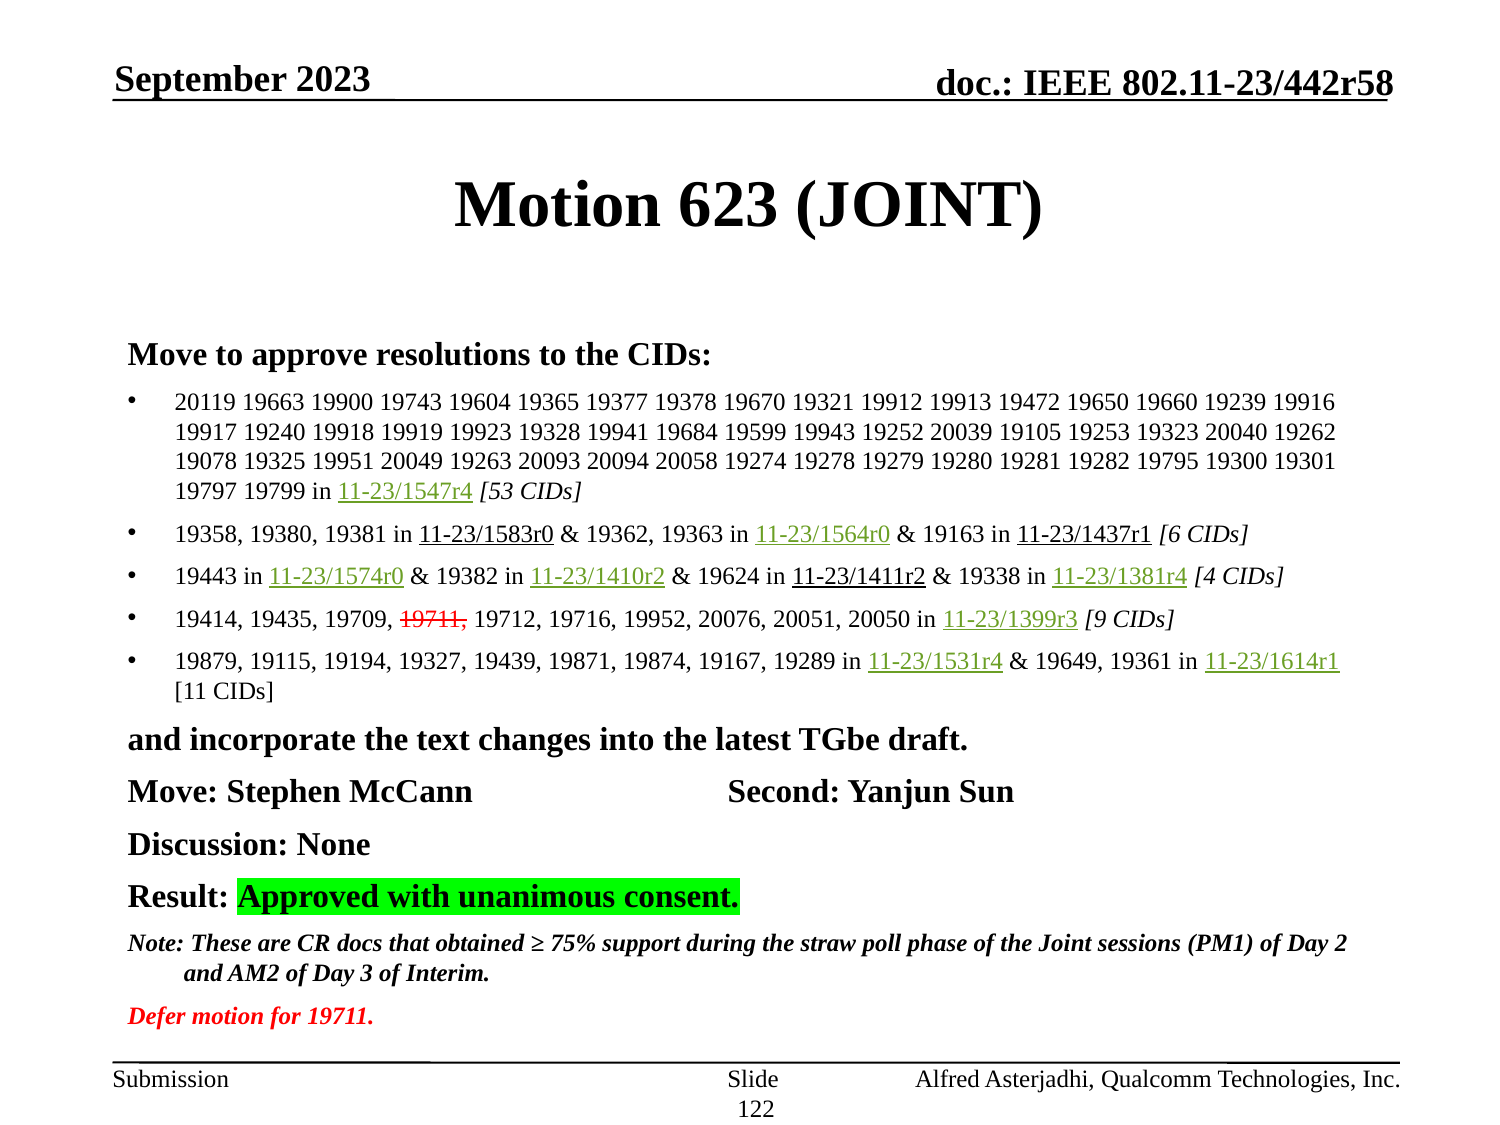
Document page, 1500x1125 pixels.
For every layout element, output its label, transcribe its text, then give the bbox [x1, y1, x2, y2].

list Move to approve resolutions to the CIDs: 20119 19663 19900 19743 19604 19365 19377 19378 19670 19321 19912 19913 19472 19650 19660 19239 19916 19917 19240 19918 19919 19923 19328 19941 19684 19599 19943 19252 20039 19105 19253 19323 20040 19262 19078 19325 19951 20049 19263 20093 20094 20058 19274 19278 19279 19280 19281 19282 19795 19300 19301 19797 19799 in 11-23/1547r4 [53 CIDs] 19358, 19380, 19381 in 11-23/1583r0 & 19362, 19363 in 11-23/1564r0 & 19163 in 11-23/1437r1 [6 CIDs] 19443 in 11-23/1574r0 & 19382 in 11-23/1410r2 & 19624 in 11-23/1411r2 & 19338 in 11-23/1381r4 [4 CIDs] 19414, 19435, 19709, 19711, 19712, 19716, 19952, 20076, 20051, 20050 in 11-23/1399r3 [9 CIDs] 19879, 19115, 19194, 19327, 19439, 19871, 19874, 19167, 19289 in 11-23/1531r4 & 19649, 19361 in 11-23/1614r1 [11 CIDs] and incorporate the text changes into the latest TGbe draft. Move: Stephen McCann Second: Yanjun Sun Discussion: None Result: Approved with unanimous consent. Note: These are CR docs that obtained ≥ 75% support during the straw poll phase of the Joint sessions (PM1) of Day 2 and AM2 of Day 3 of Interim. Defer motion for 19711. [112, 324, 1388, 1063]
slide_number Slide 122 [712, 1061, 800, 1123]
footer Alfred Asterjadhi, Qualcomm Technologies, Inc. [878, 1061, 1402, 1093]
title Motion 623 (JOINT) [112, 112, 1388, 288]
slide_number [114, 54, 423, 100]
